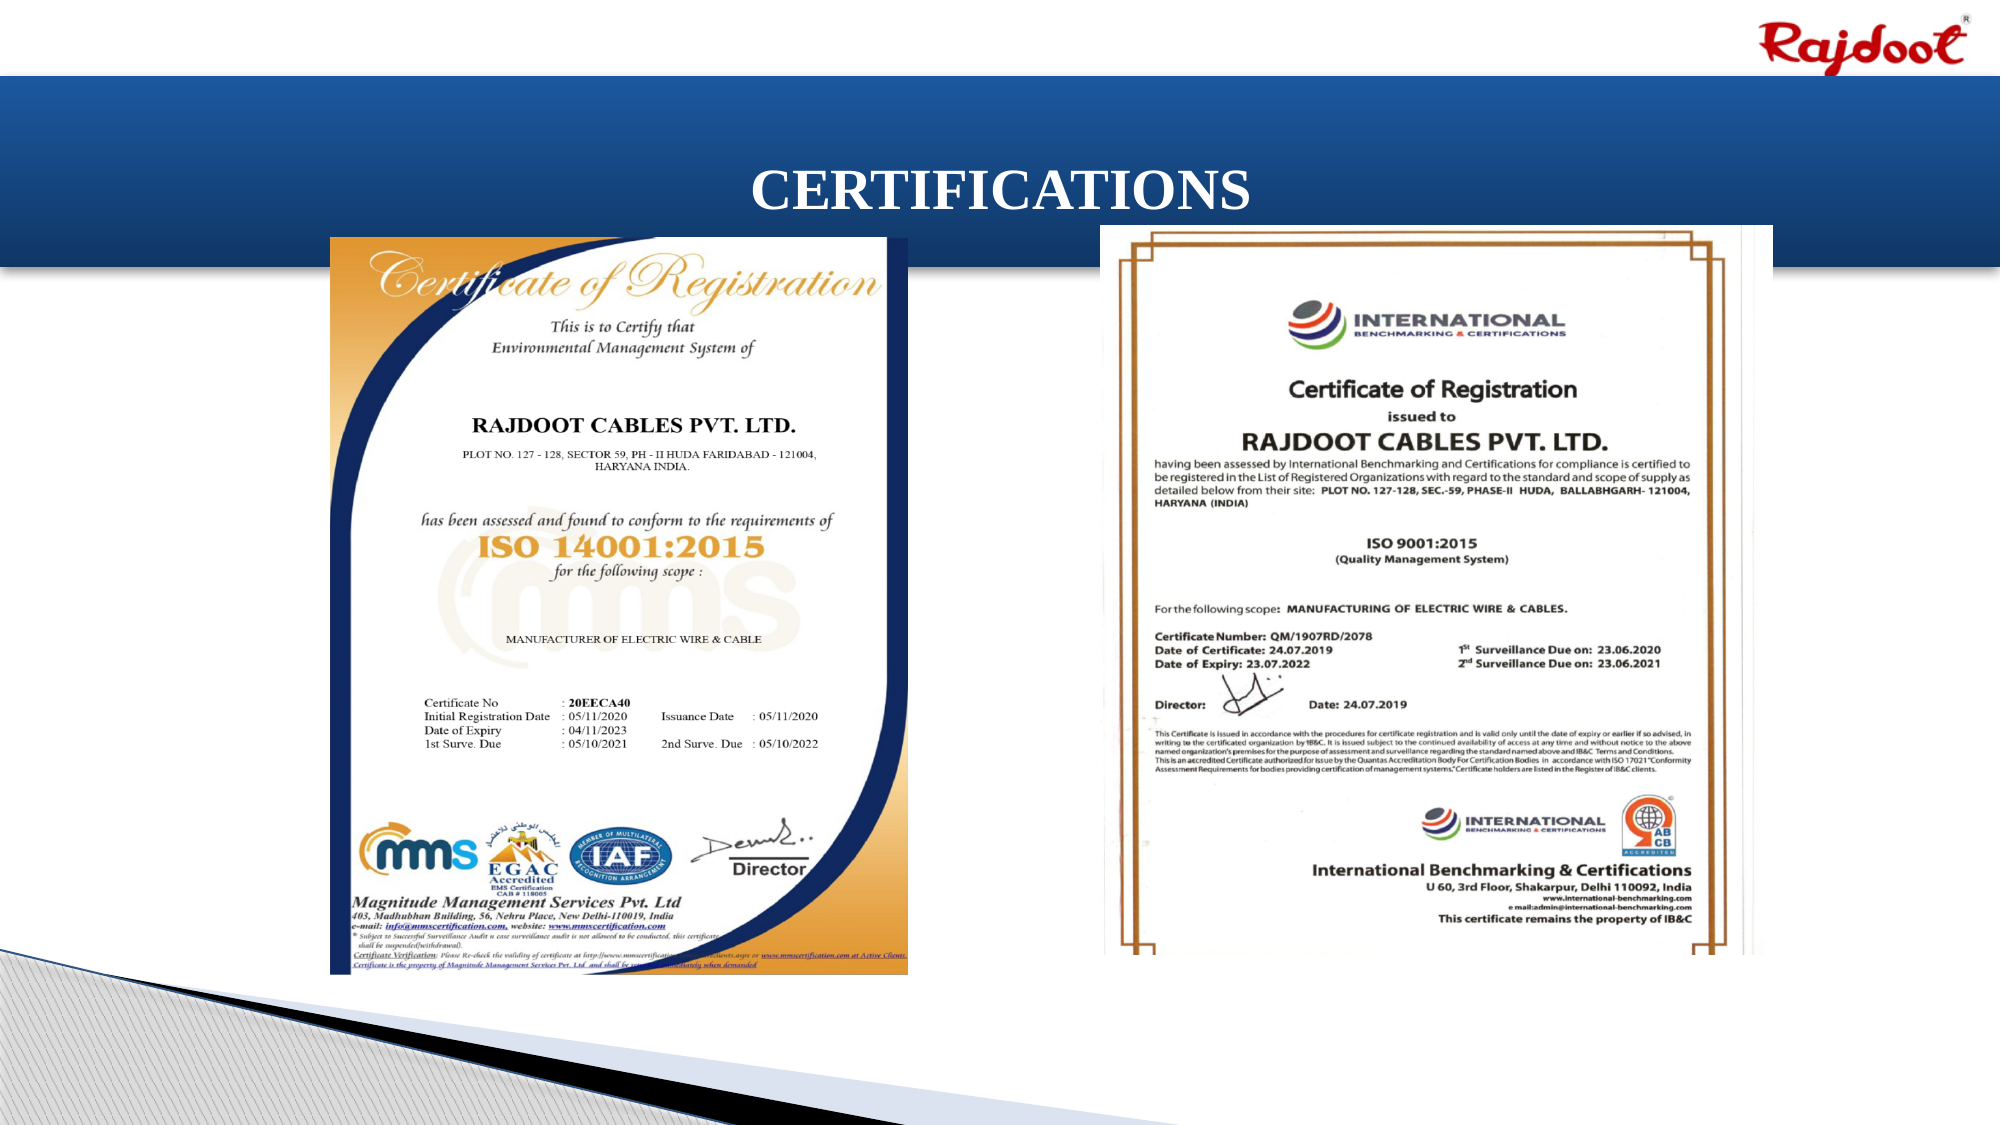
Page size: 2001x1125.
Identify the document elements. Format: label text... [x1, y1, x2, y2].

picture [1099, 224, 1774, 955]
picture [330, 237, 908, 976]
title CERTIFICATIONS [0, 76, 2000, 267]
picture [1752, 8, 1972, 76]
